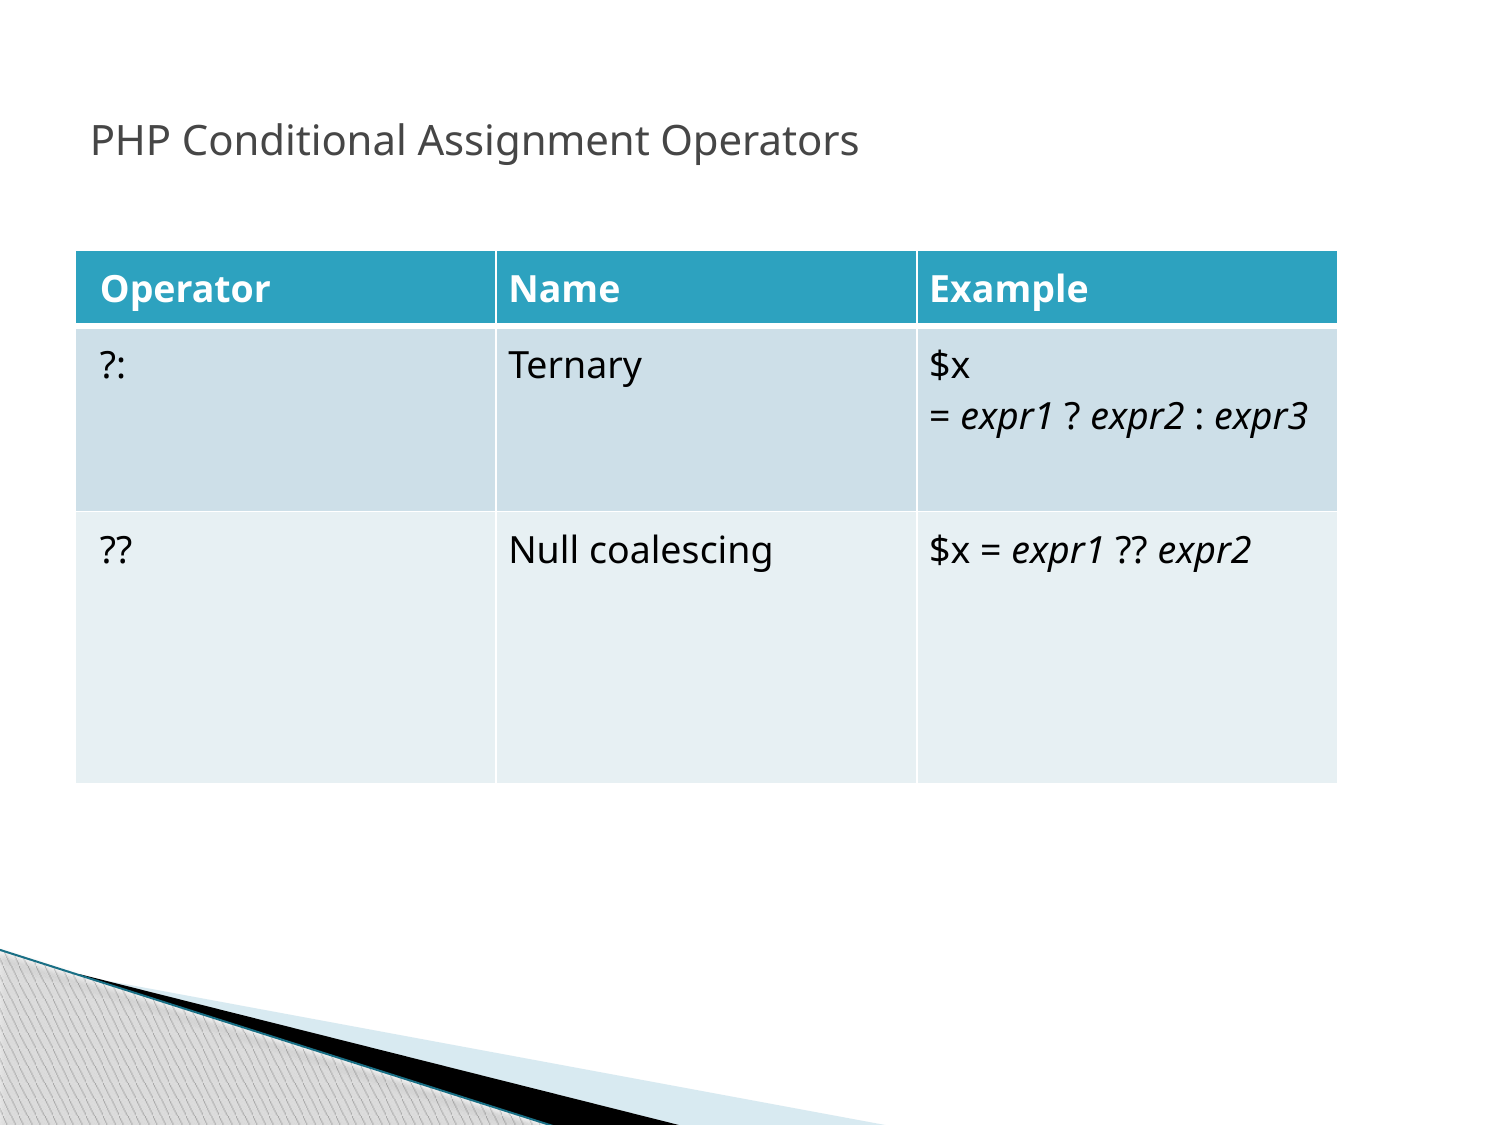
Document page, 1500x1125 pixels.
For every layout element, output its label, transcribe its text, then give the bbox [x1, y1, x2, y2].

table_cell $x = expr1 ?? expr2 [918, 512, 1337, 783]
table_cell Null coalescing [497, 512, 916, 783]
table_cell $x = expr1 ? expr2 : expr3 [918, 329, 1337, 511]
table_cell ?? [76, 512, 495, 783]
table_cell Ternary [497, 329, 916, 511]
title PHP Conditional Assignment Operators [75, 45, 1425, 233]
table_header Operator [76, 251, 495, 323]
table_cell ?: [76, 329, 495, 511]
table_header Name [497, 251, 916, 323]
table_header Example [918, 251, 1337, 323]
